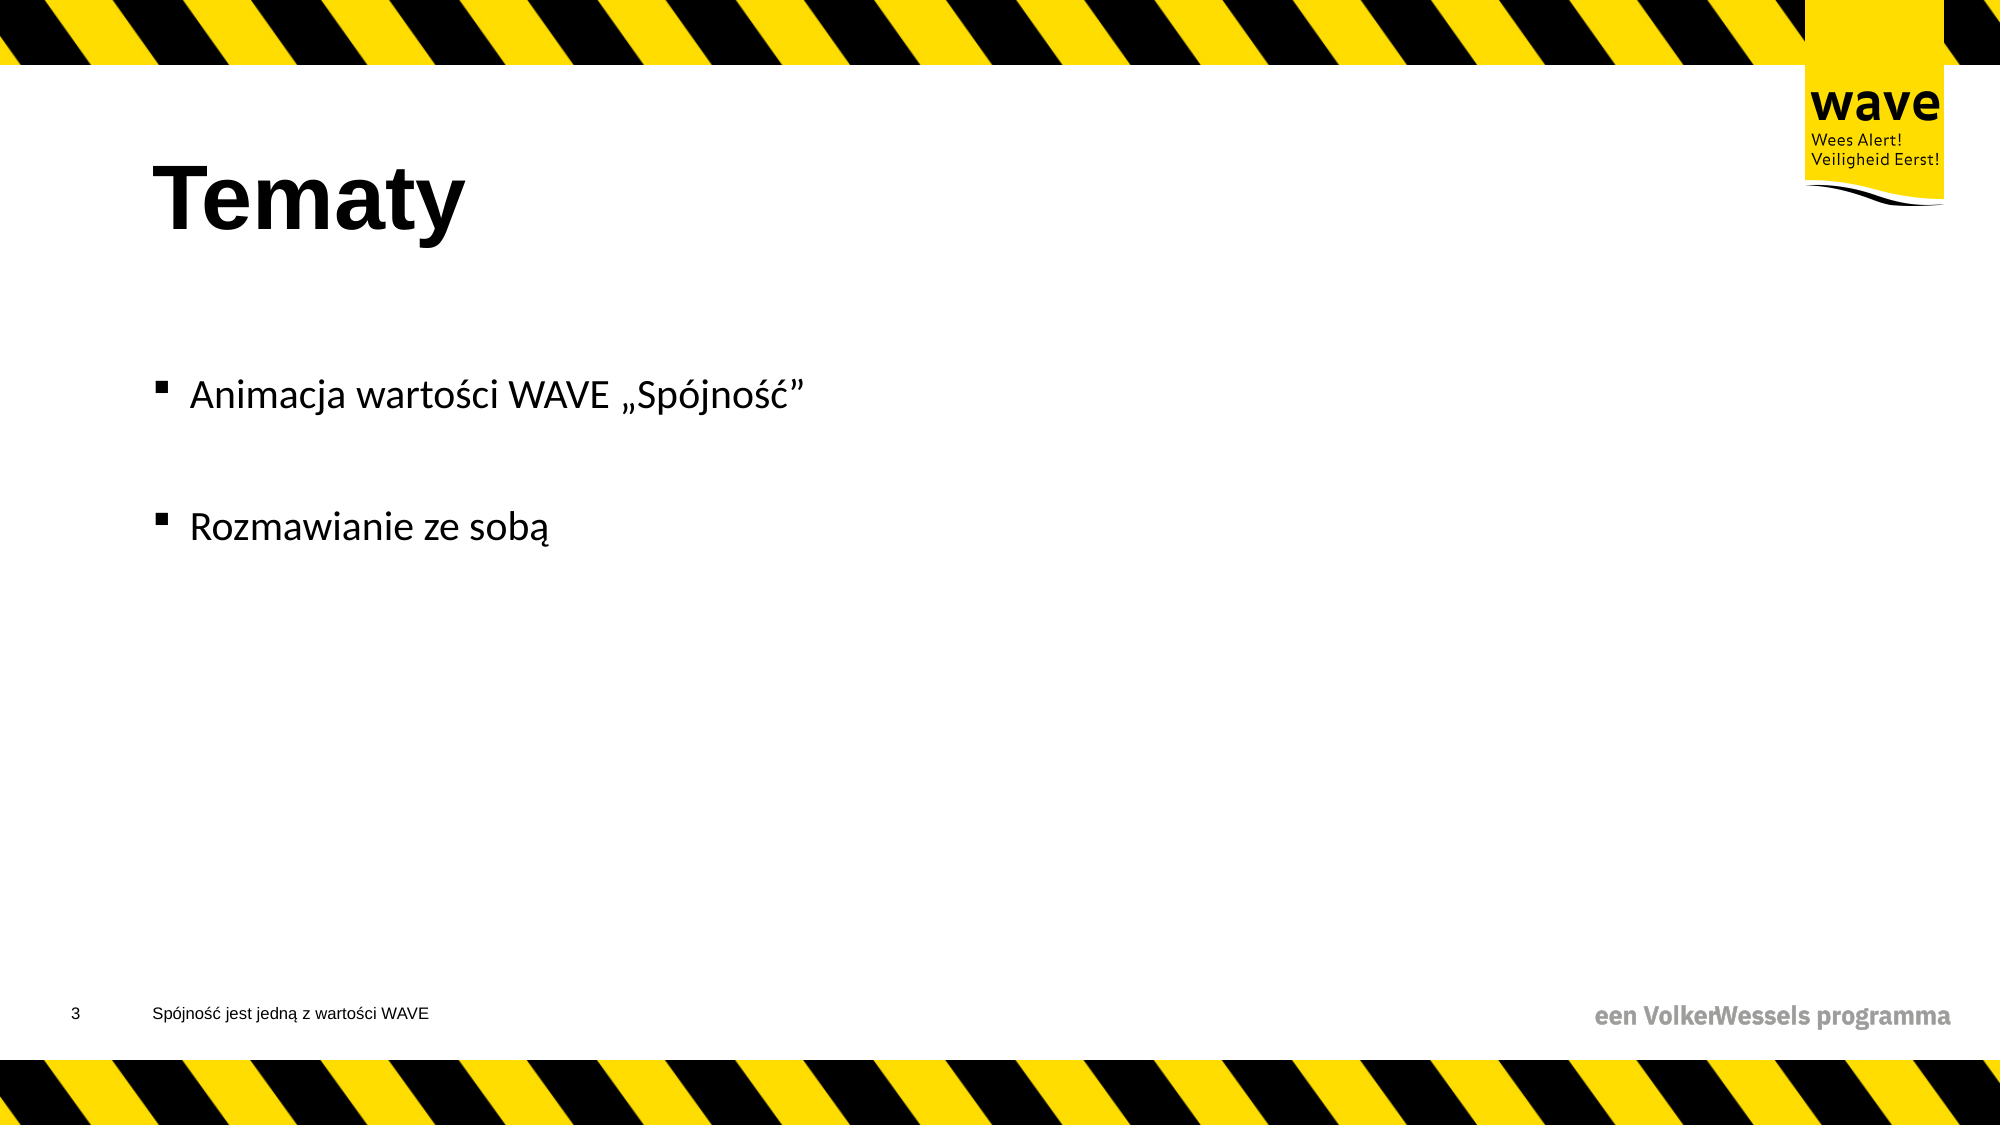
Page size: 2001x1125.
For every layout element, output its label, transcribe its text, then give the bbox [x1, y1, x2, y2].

picture [1589, 1003, 1957, 1032]
footer Spójność jest jedną z wartości WAVE [138, 995, 825, 1032]
picture [0, 0, 2000, 206]
slide_number 4 [56, 995, 138, 1032]
list Animacja wartości WAVE „Spójność” Rozmawianie ze sobą [137, 299, 1863, 967]
title Tematy [137, 121, 1863, 278]
picture [0, 1060, 2000, 1125]
